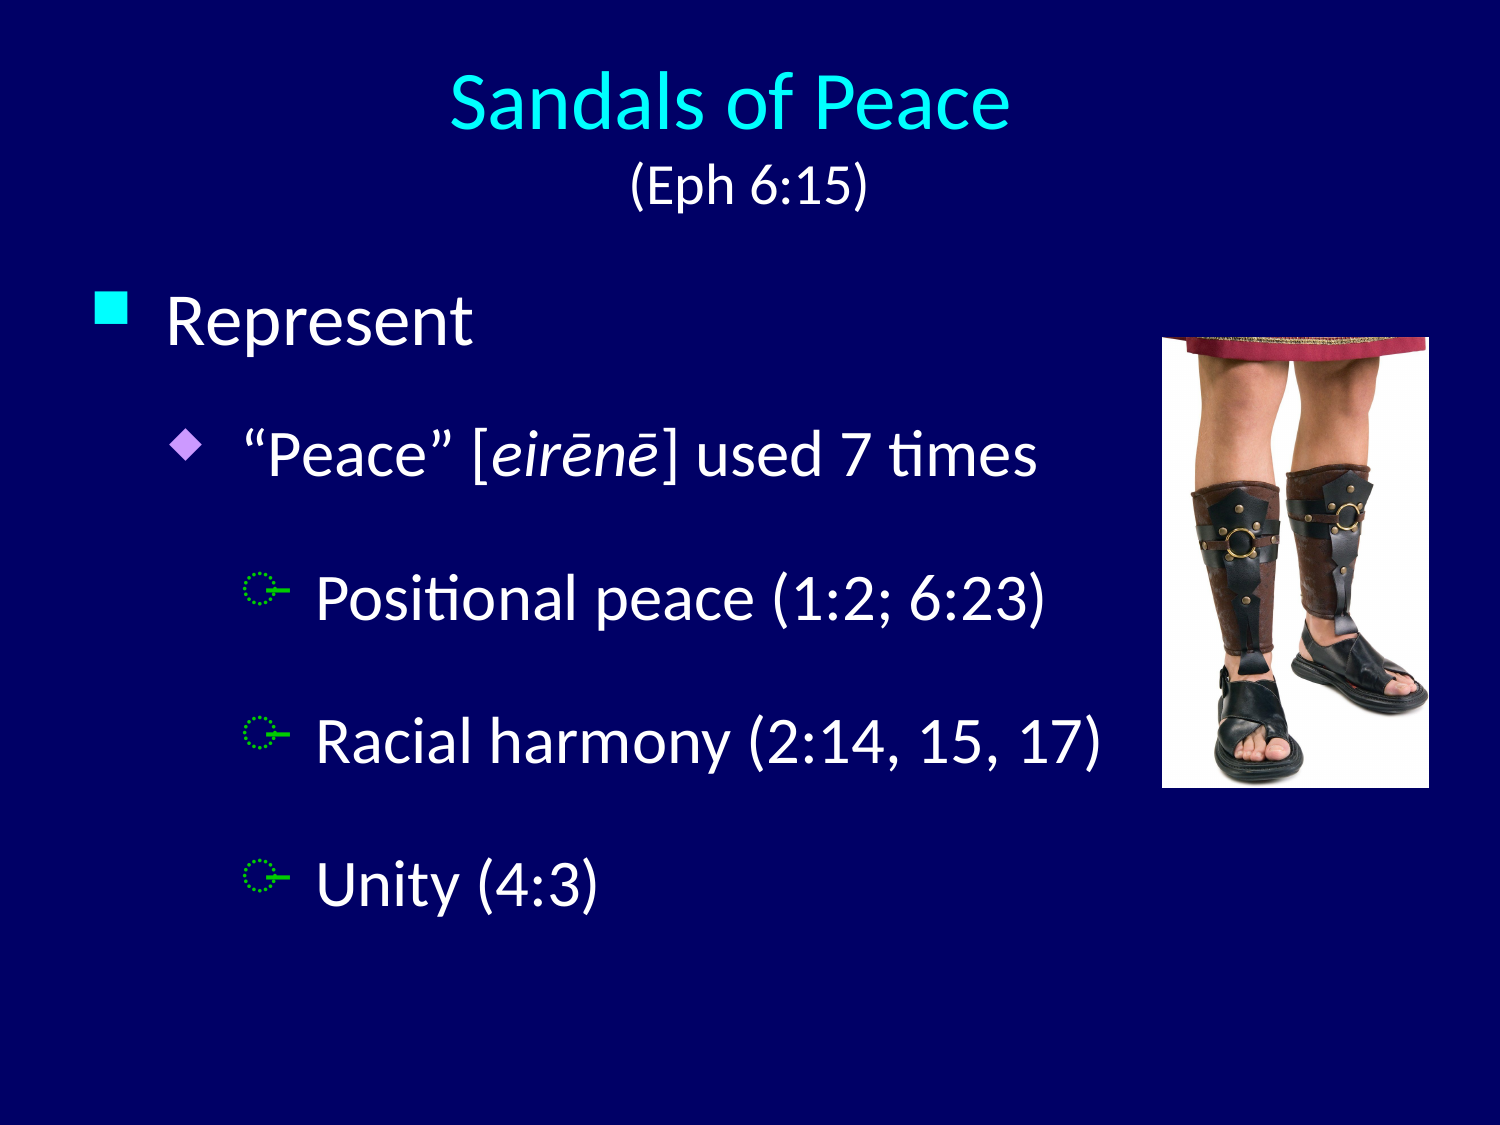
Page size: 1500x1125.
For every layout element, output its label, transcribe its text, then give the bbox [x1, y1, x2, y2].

text_box Sandals of Peace (Eph 6:15) [112, 37, 1388, 225]
list Represent “Peace” [eirēnē] used 7 times Positional peace (1:2; 6:23) Racial harmony (2:14, 15, 17) Unity (4:3) [74, 262, 1163, 995]
picture [1162, 337, 1429, 788]
